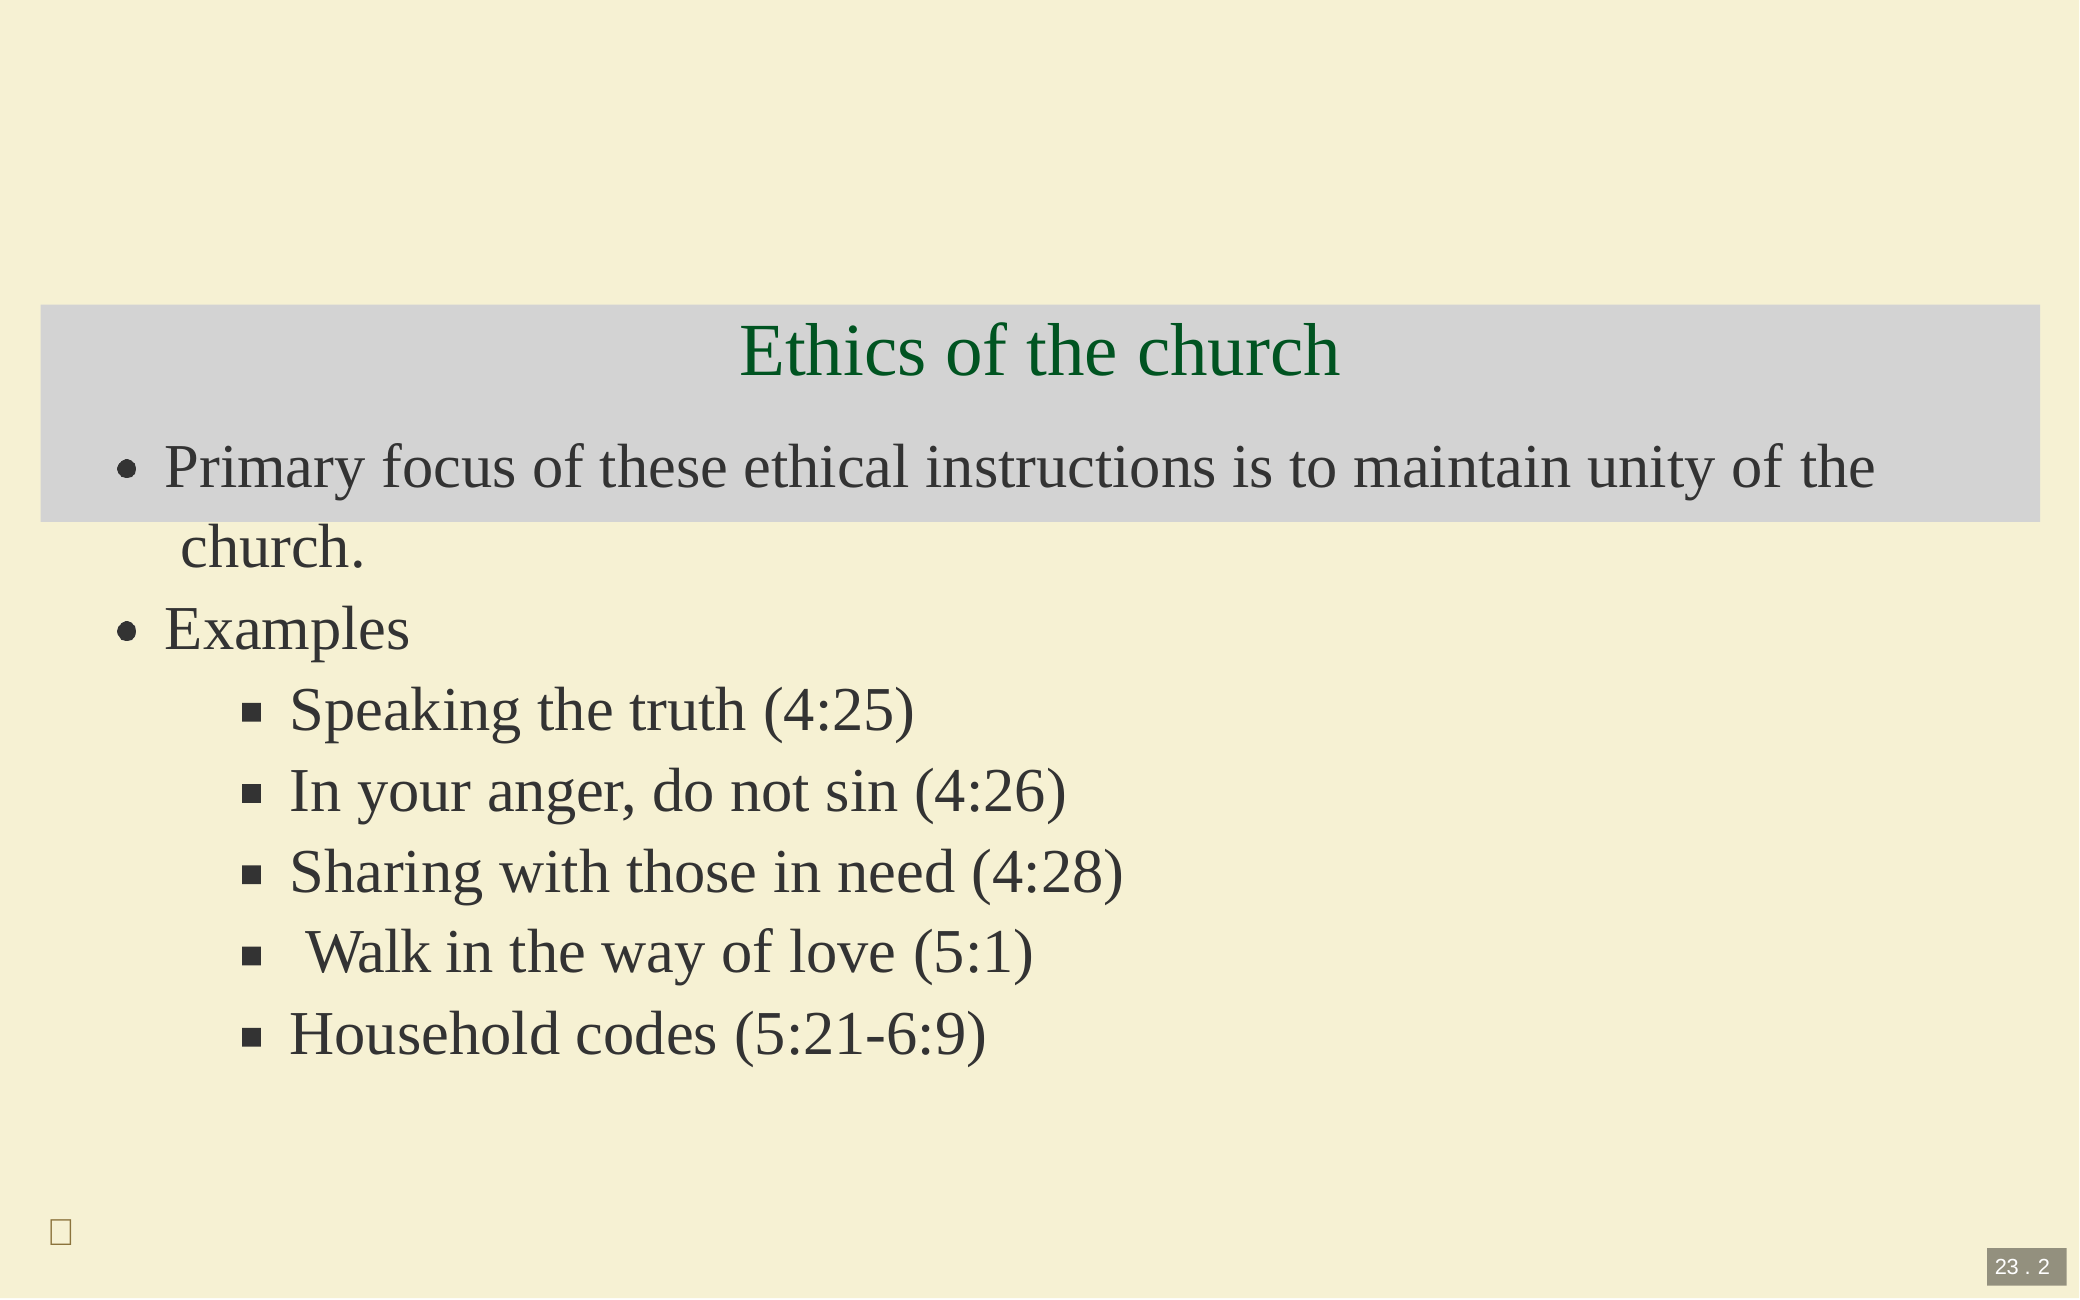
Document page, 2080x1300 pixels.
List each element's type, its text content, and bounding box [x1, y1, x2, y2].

text_box [117, 459, 136, 478]
text_box  [44, 1211, 82, 1254]
text_box 23 . 2 [1992, 1252, 2061, 1280]
title Ethics of the church [40, 304, 2041, 522]
text_box [117, 621, 136, 641]
text_box [1987, 1248, 2067, 1286]
text_box Primary focus of these ethical instructions is to maintain unity of the church. Examples Speaking the truth (4:25) In your anger, do not sin (4:26) Sharing with those in need (4:28) Walk in the way of love (5:1) Household codes (5:21-6:9) [162, 416, 1880, 1067]
